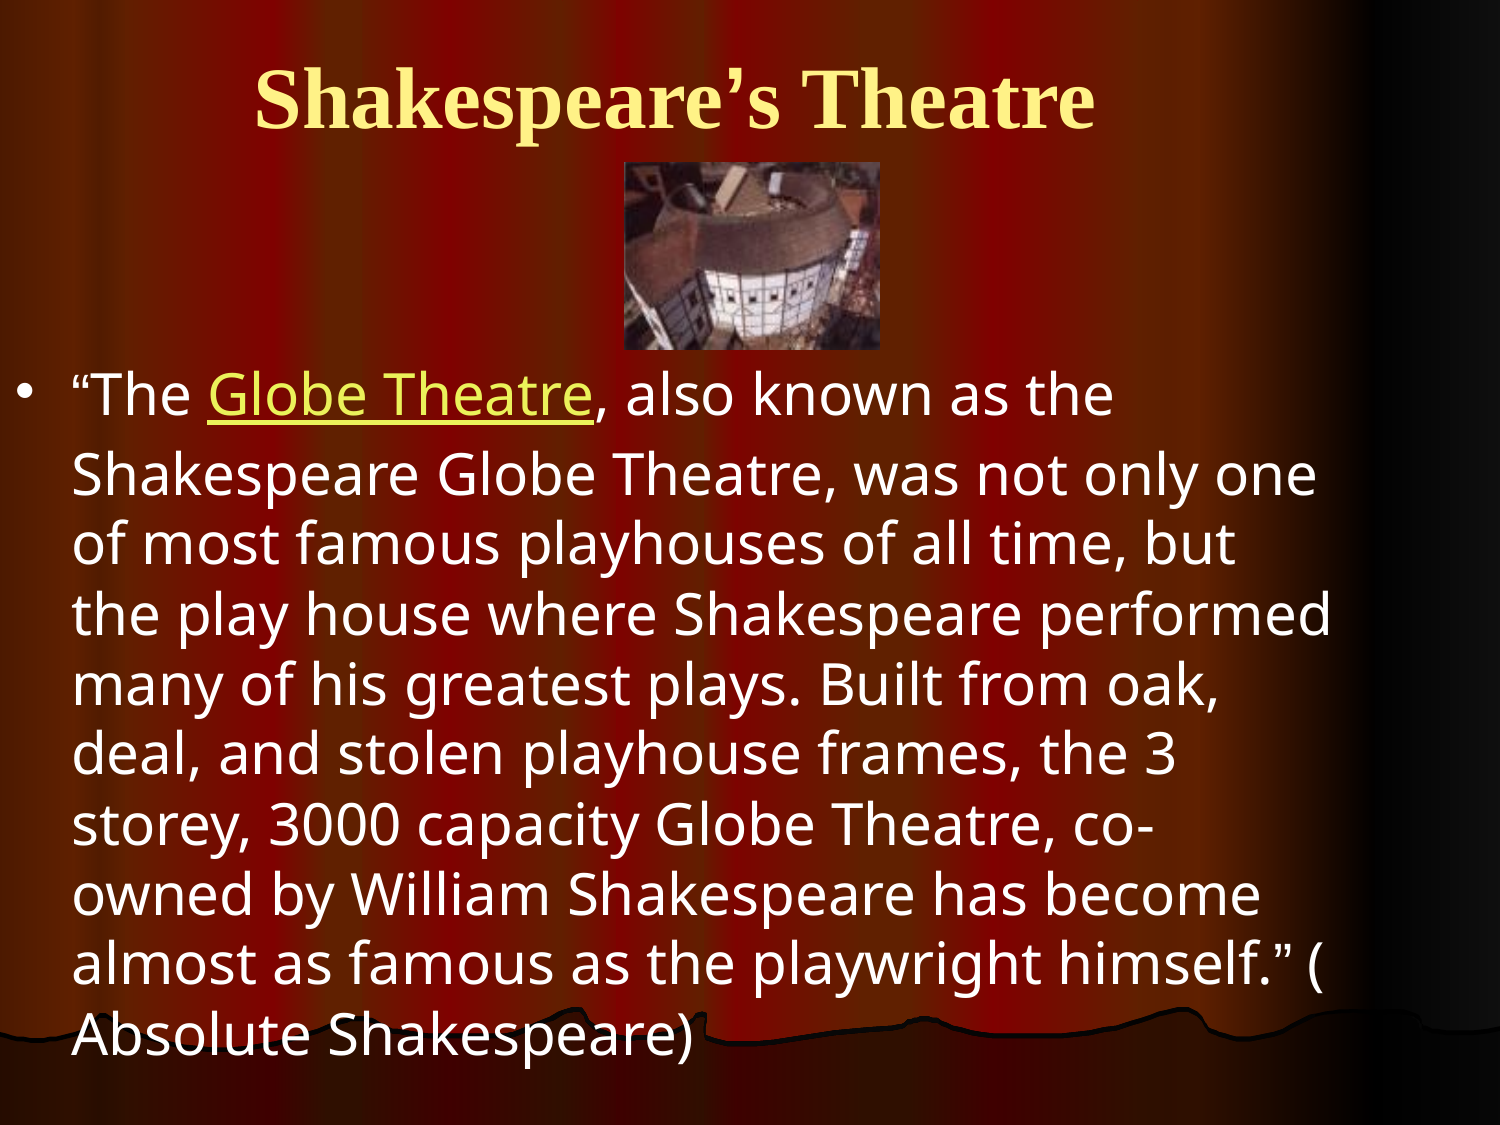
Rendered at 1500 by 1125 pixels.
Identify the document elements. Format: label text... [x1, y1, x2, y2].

title Shakespeare’s Theatre [0, 0, 1350, 187]
list “The Globe Theatre, also known as the Shakespeare Globe Theatre, was not only one of most famous playhouses of all time, but the play house where Shakespeare performed many of his greatest plays. Built from oak, deal, and stolen playhouse frames, the 3 storey, 3000 capacity Globe Theatre, co-owned by William Shakespeare has become almost as famous as the playwright himself.” ( Absolute Shakespeare) [0, 350, 1350, 1094]
picture [624, 162, 880, 351]
